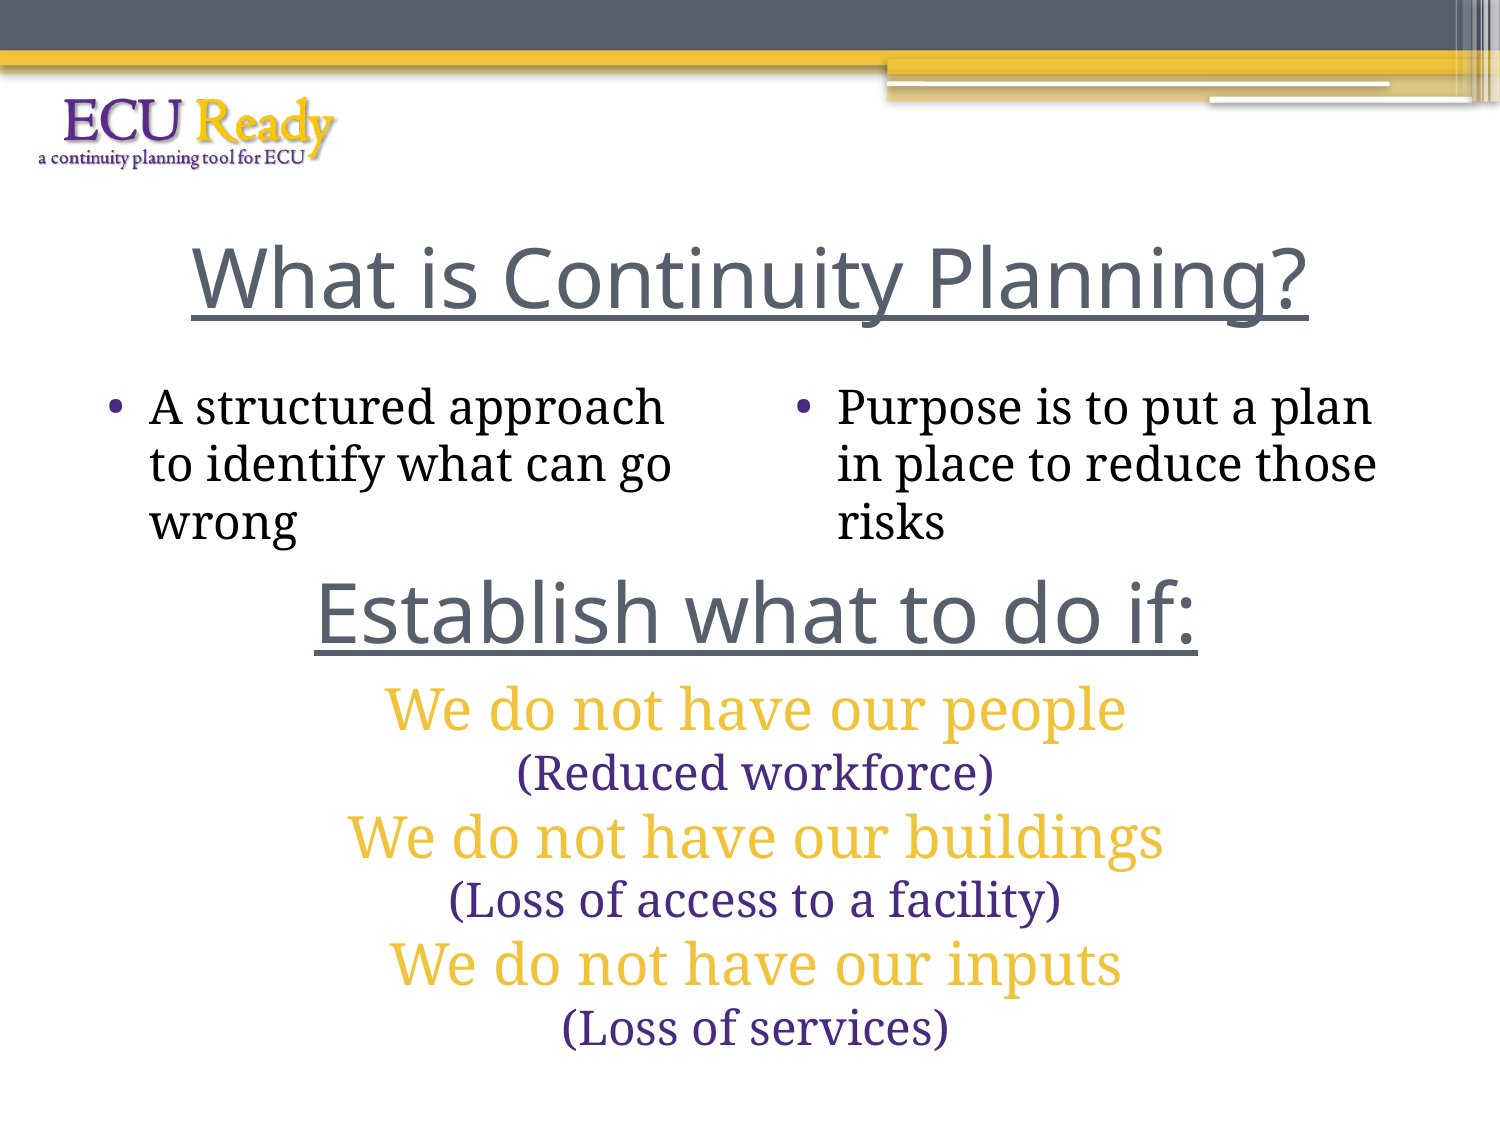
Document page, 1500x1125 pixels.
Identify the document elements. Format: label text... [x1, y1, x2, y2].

title What is Continuity Planning? [75, 187, 1425, 363]
list A structured approach to identify what can go wrong [75, 368, 738, 600]
list Purpose is to put a plan in place to reduce those risks [762, 368, 1425, 552]
picture [24, 62, 377, 202]
text_box Establish what to do if: We do not have our people (Reduced workforce) We do not have our buildings (Loss of access to a facility) We do not have our inputs (Loss of services) [87, 552, 1425, 1063]
